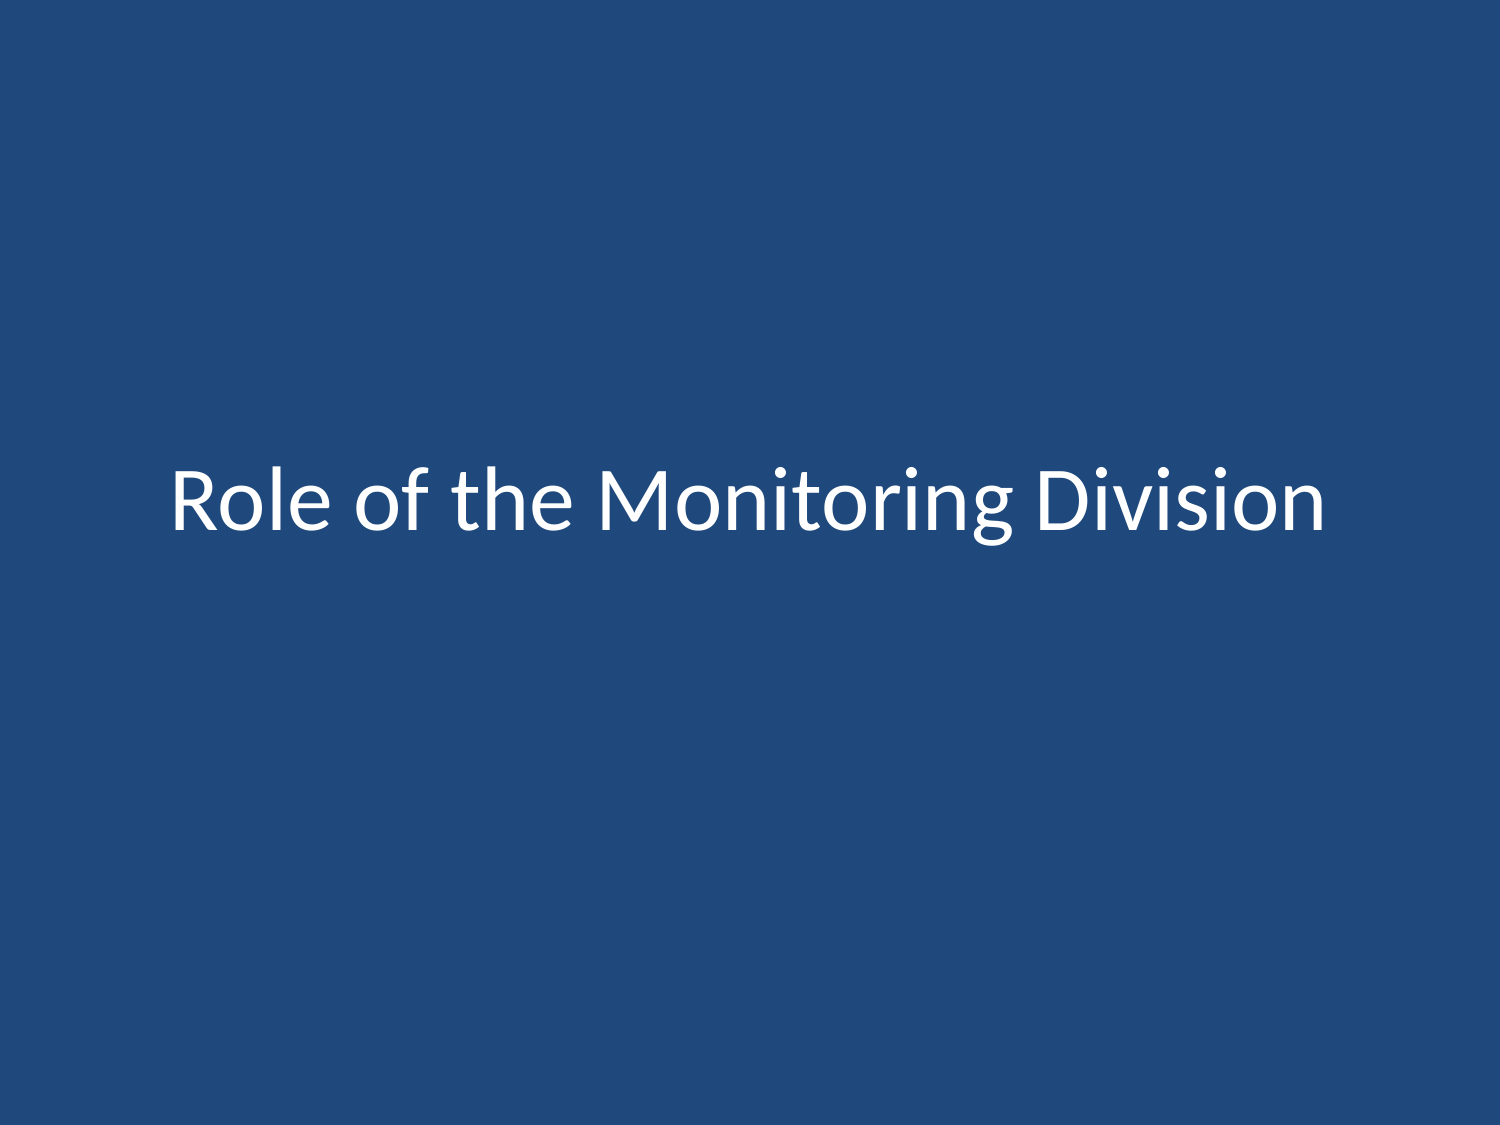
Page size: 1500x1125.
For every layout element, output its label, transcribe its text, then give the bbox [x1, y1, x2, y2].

title Role of the Monitoring Division [75, 399, 1425, 588]
